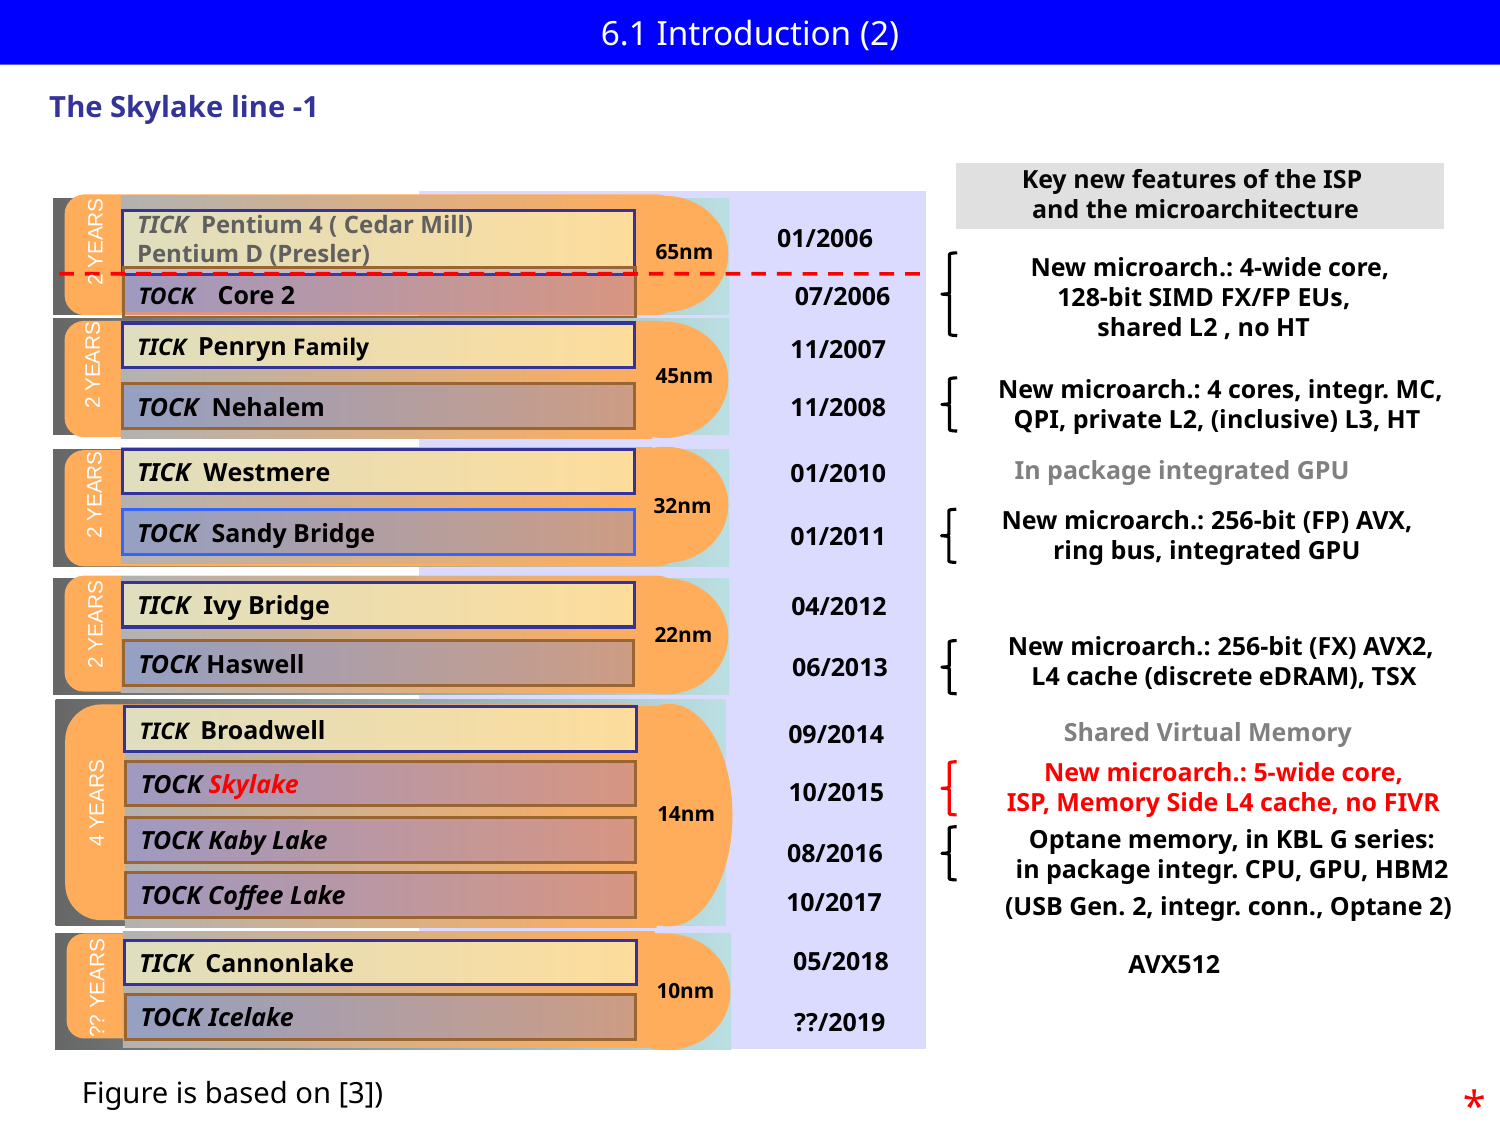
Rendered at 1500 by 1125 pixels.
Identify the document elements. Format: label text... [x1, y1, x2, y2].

text_box * [1448, 1071, 1500, 1125]
text_box Figure is based on [3]) [67, 1066, 406, 1117]
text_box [52, 155, 1500, 1051]
text_box The Skylake line -1 [34, 81, 335, 131]
title 6.1 Introduction (2) [0, 0, 1500, 65]
